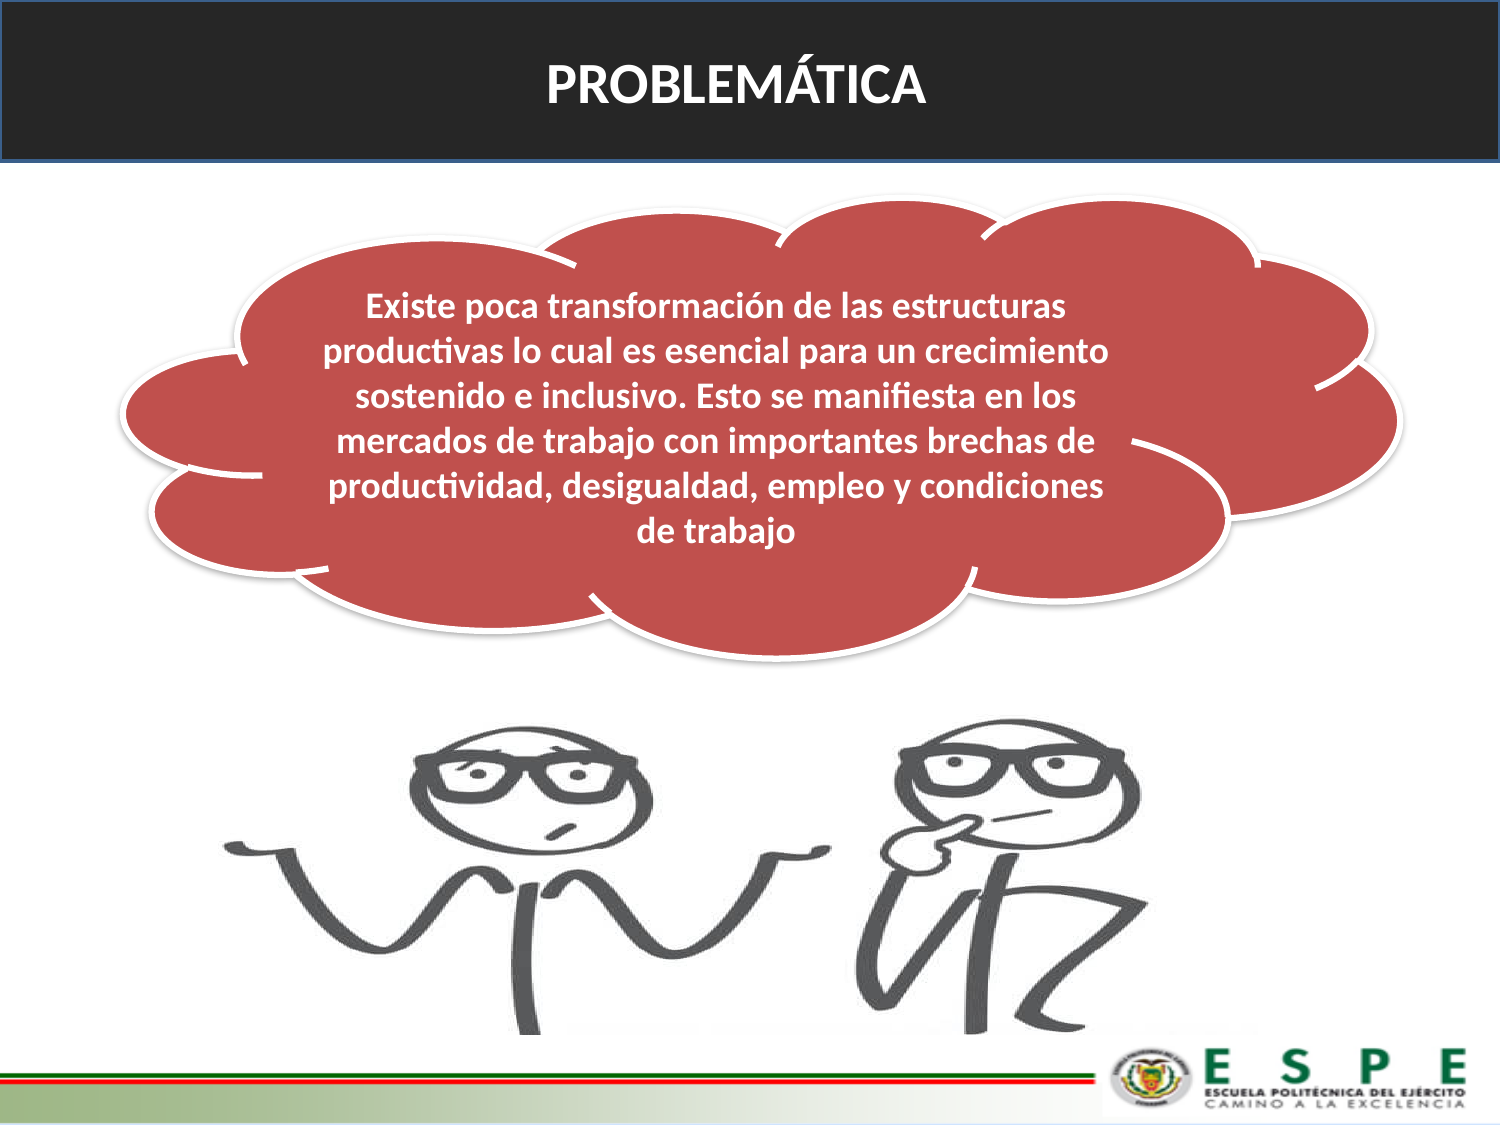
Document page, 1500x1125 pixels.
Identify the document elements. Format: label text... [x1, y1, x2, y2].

text_box PROBLEMÁTICA [0, 0, 1500, 163]
picture [0, 692, 1500, 1125]
text_box Existe poca transformación de las estructuras productivas lo cual es esencial para un crecimiento sostenido e inclusivo. Esto se manifiesta en los mercados de trabajo con importantes brechas de productividad, desigualdad, empleo y condiciones de trabajo [119, 194, 1404, 662]
